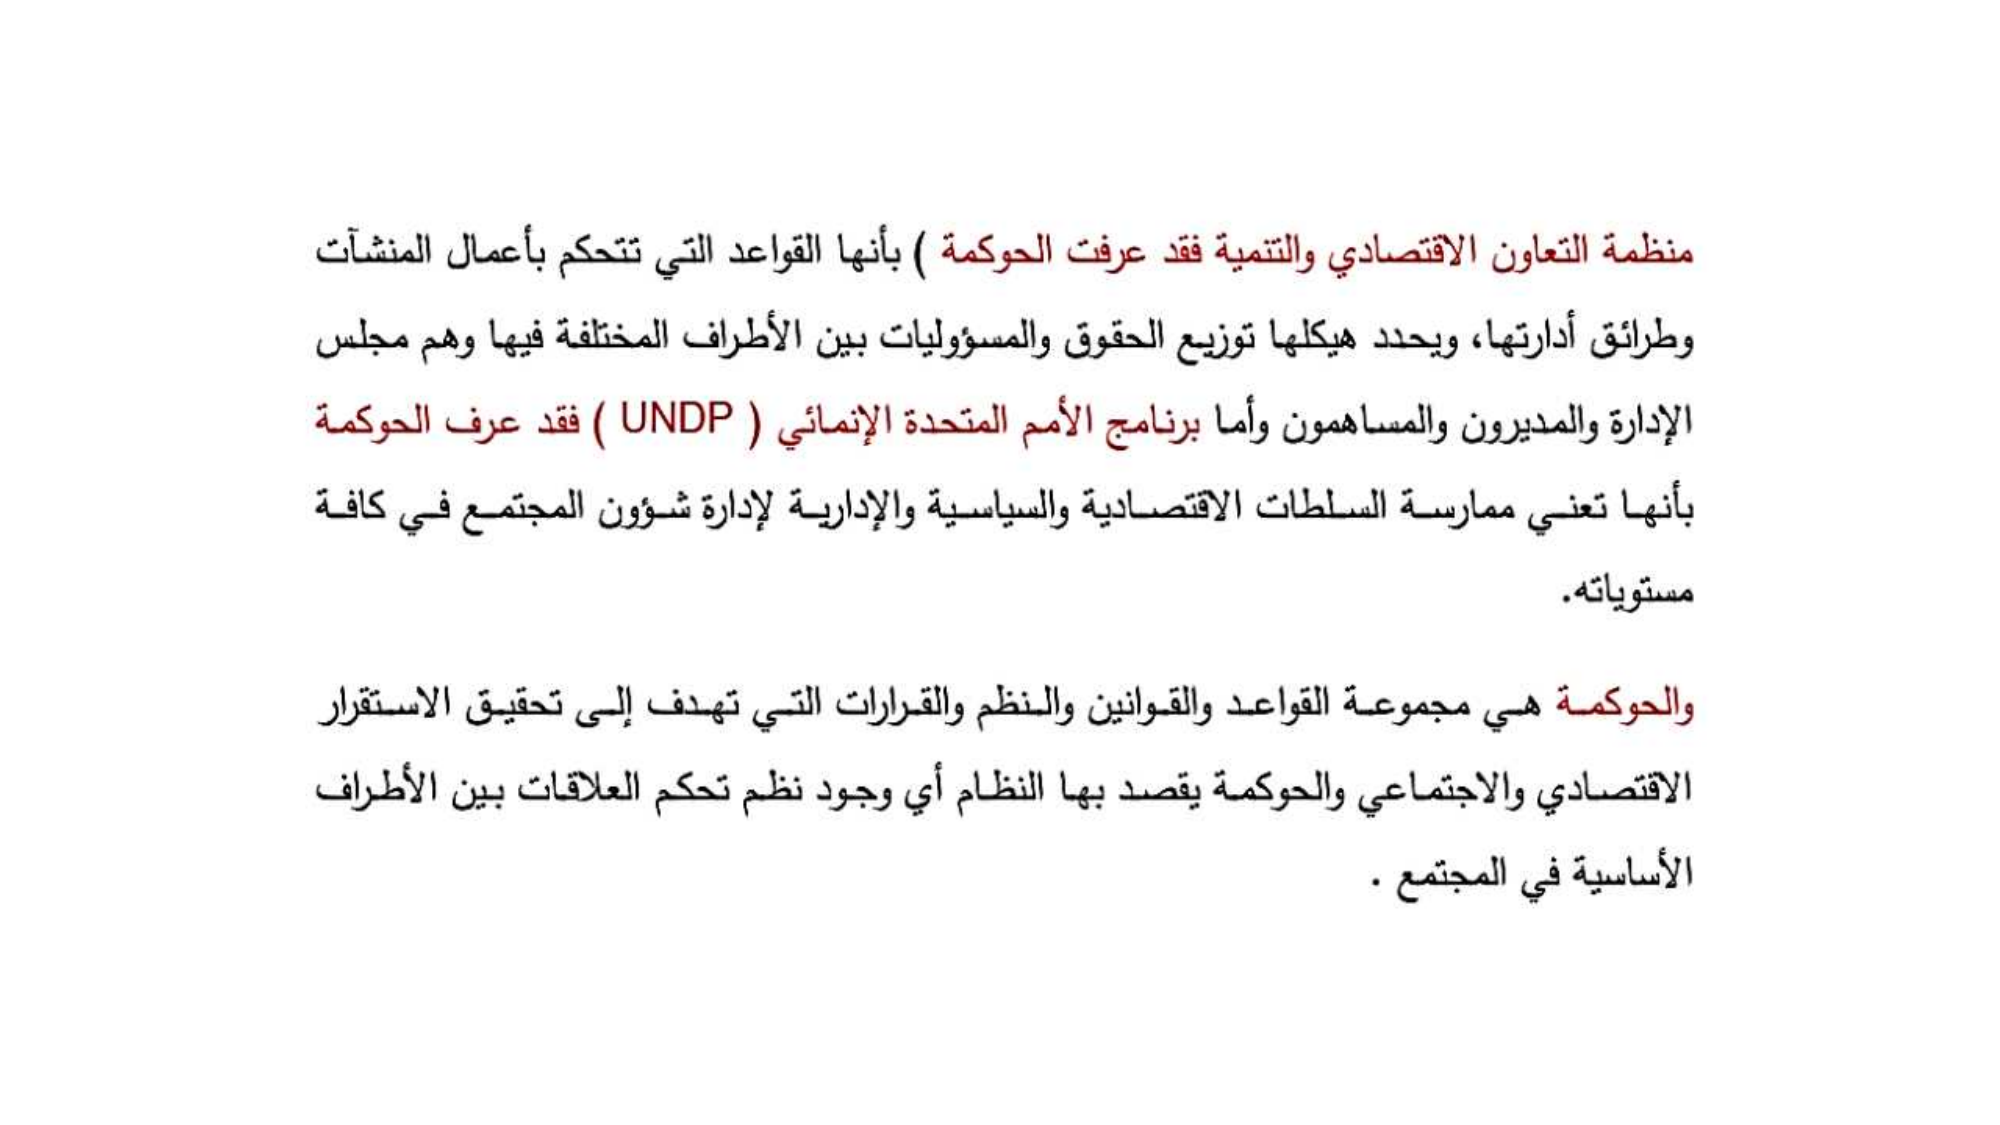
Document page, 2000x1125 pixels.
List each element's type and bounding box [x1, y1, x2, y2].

picture [281, 196, 1719, 929]
